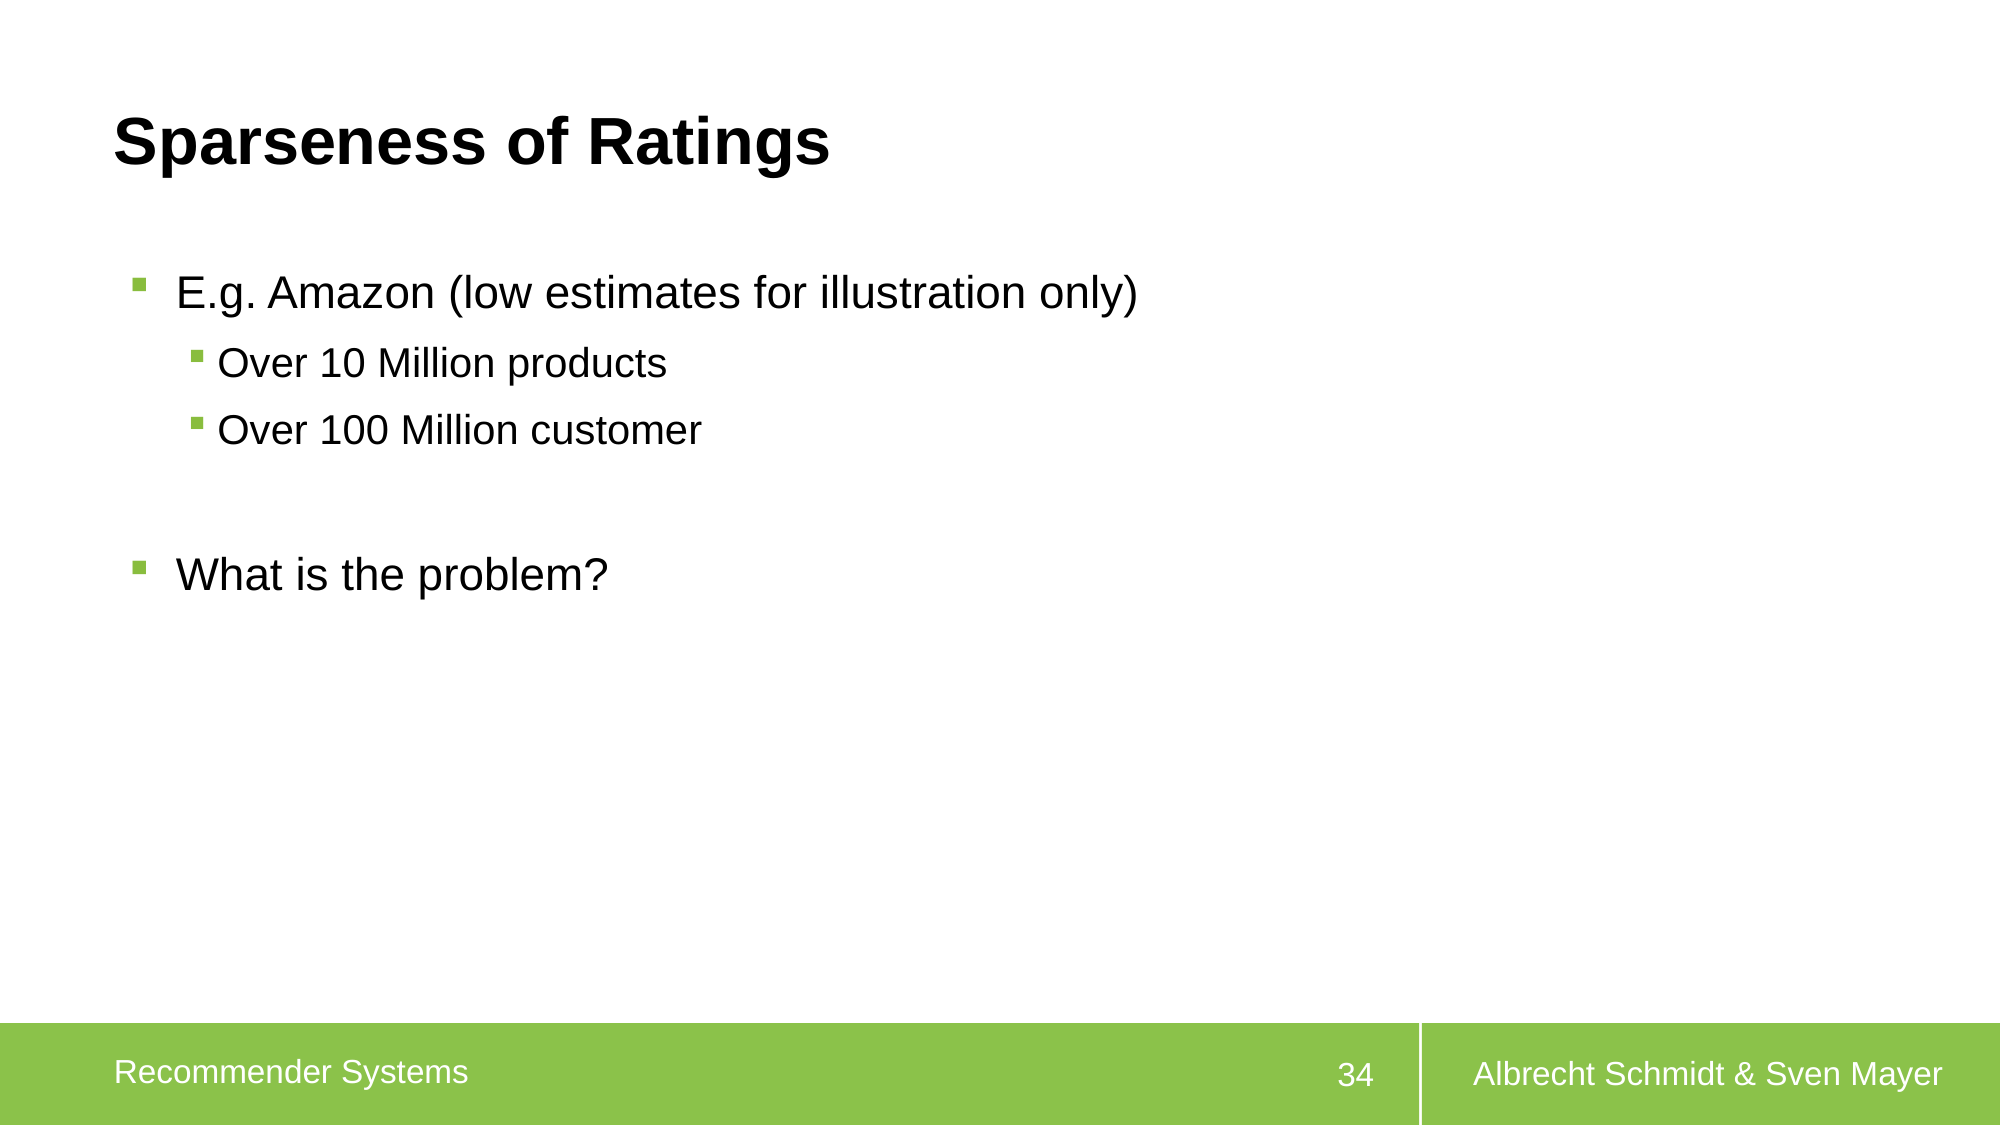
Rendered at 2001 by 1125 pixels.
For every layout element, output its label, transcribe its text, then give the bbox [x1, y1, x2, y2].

footer Albrecht Schmidt & Sven Mayer [1442, 1042, 1975, 1102]
title Sparseness of Ratings [114, 19, 1420, 179]
slide_number 34 [1260, 1043, 1390, 1104]
list Recommender Systems [114, 1042, 1035, 1103]
list E.g. Amazon (low estimates for illustration only) Over 10 Million products Over 100 Million customer What is the problem? [114, 261, 1420, 1006]
